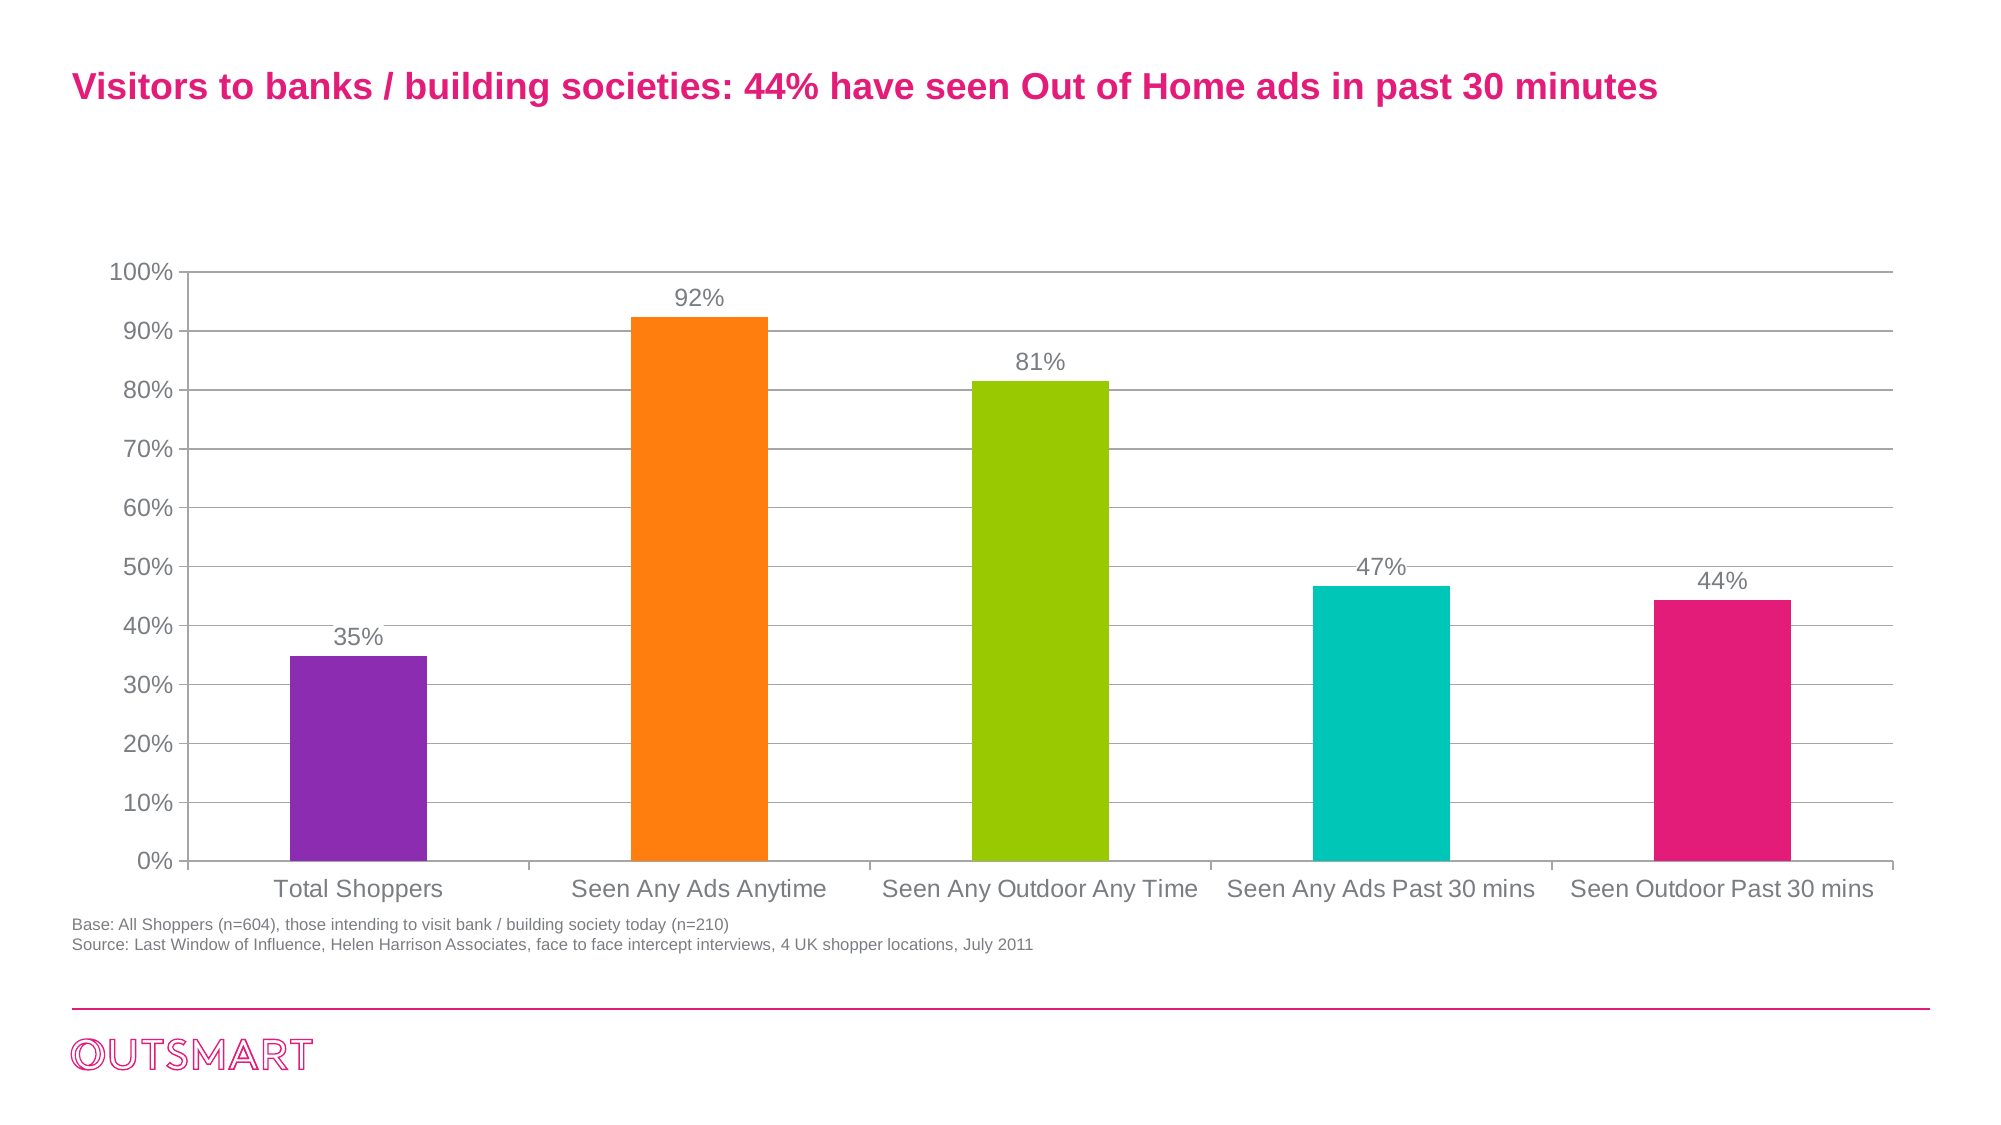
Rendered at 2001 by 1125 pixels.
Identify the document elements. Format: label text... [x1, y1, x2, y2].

text_box Base: All Shoppers (n=604), those intending to visit bank / building society today (n=210) Source: Last Window of Influence, Helen Harrison Associates, face to face intercept interviews, 4 UK shopper locations, July 2011 [71, 927, 1599, 955]
chart [71, 245, 1931, 917]
title Visitors to banks / building societies: 44% have seen Out of Home ads in past 30 minutes [71, 67, 1931, 168]
